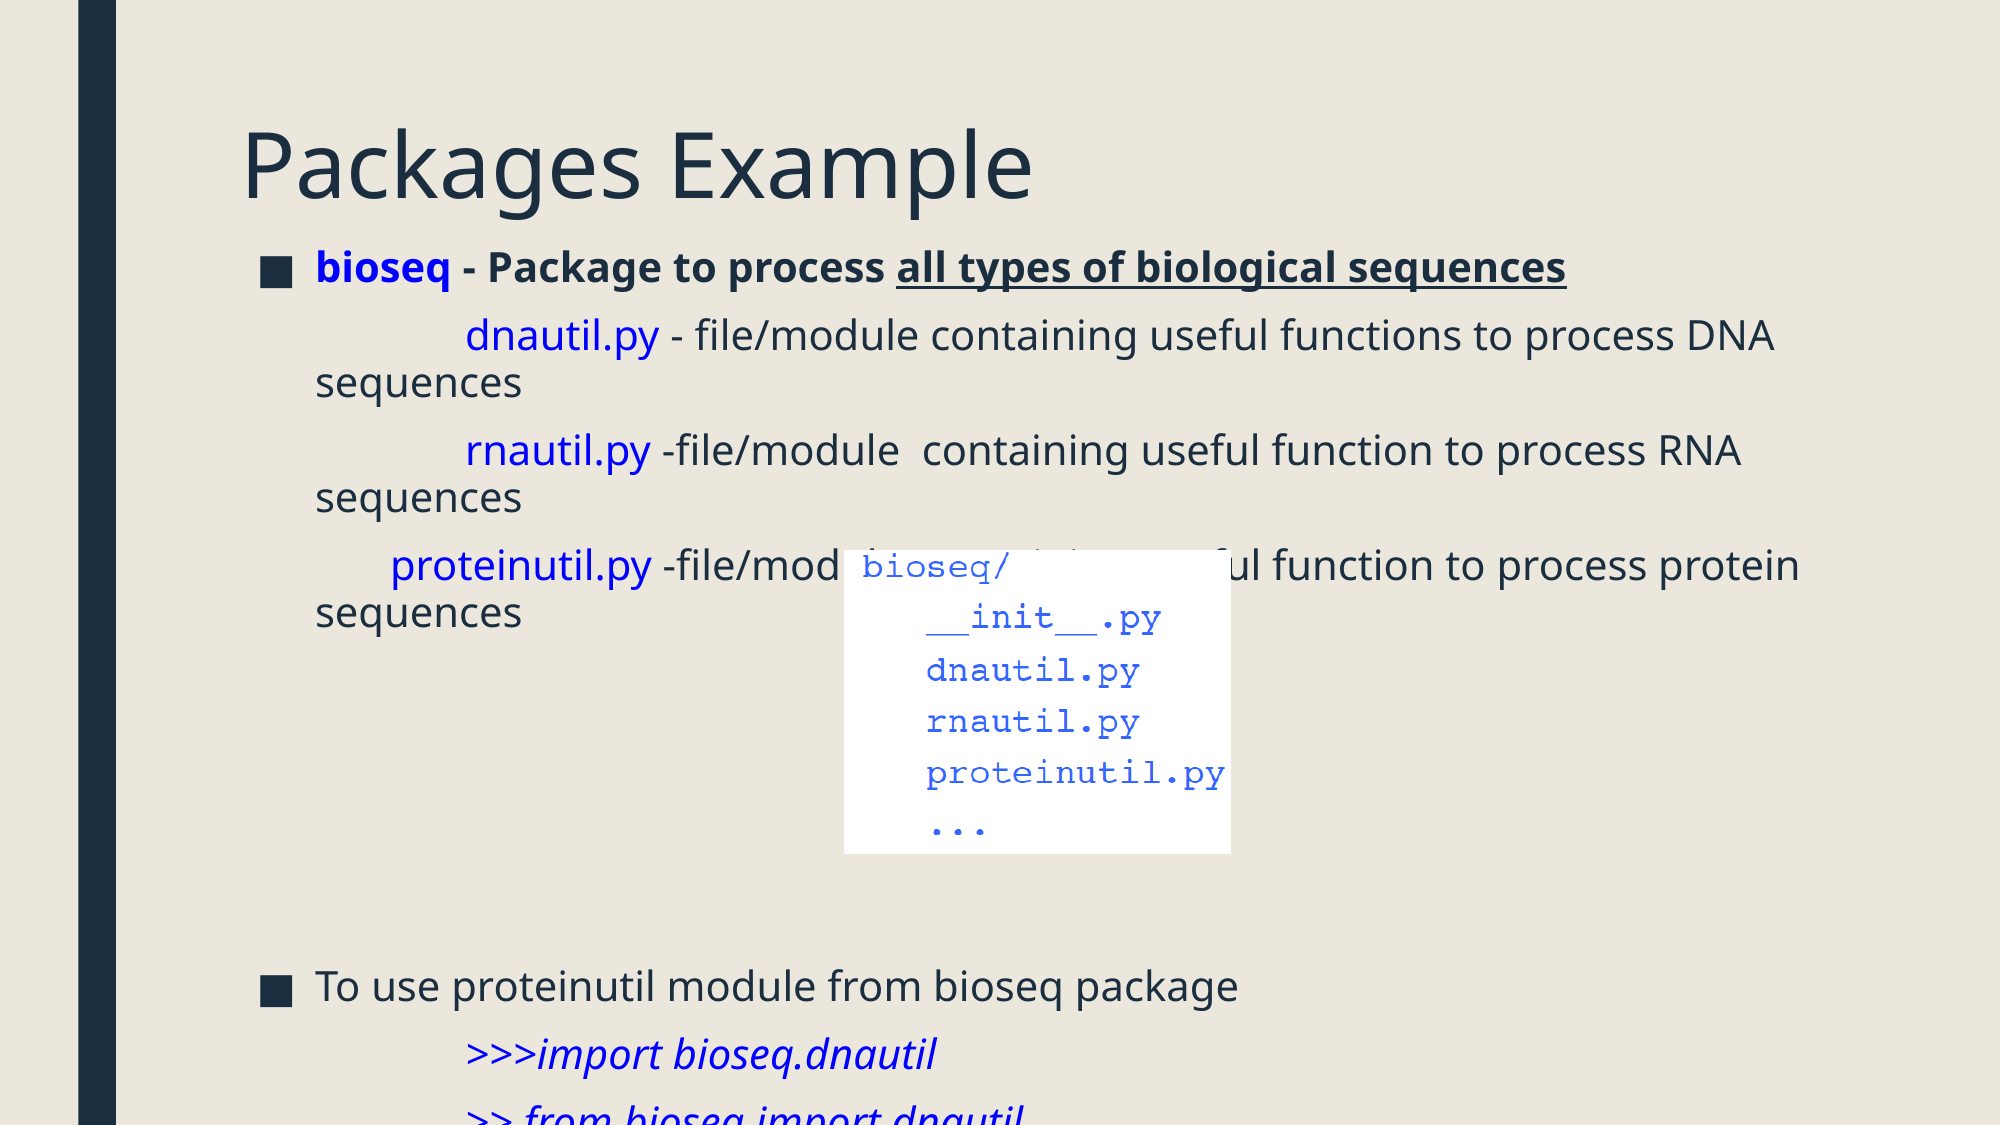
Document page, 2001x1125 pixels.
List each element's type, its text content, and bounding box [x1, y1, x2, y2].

title Packages Example [225, 112, 1800, 237]
picture [844, 550, 1231, 854]
list bioseq - Package to process all types of biological sequences dnautil.py - file/module containing useful functions to process DNA sequences rnautil.py -file/module containing useful function to process RNA sequences proteinutil.py -file/module containing useful function to process protein sequences To use proteinutil module from bioseq package >>>import bioseq.dnautil >> from bioseq import dnautil Numpy, Pandas, Keras [225, 237, 1886, 1125]
